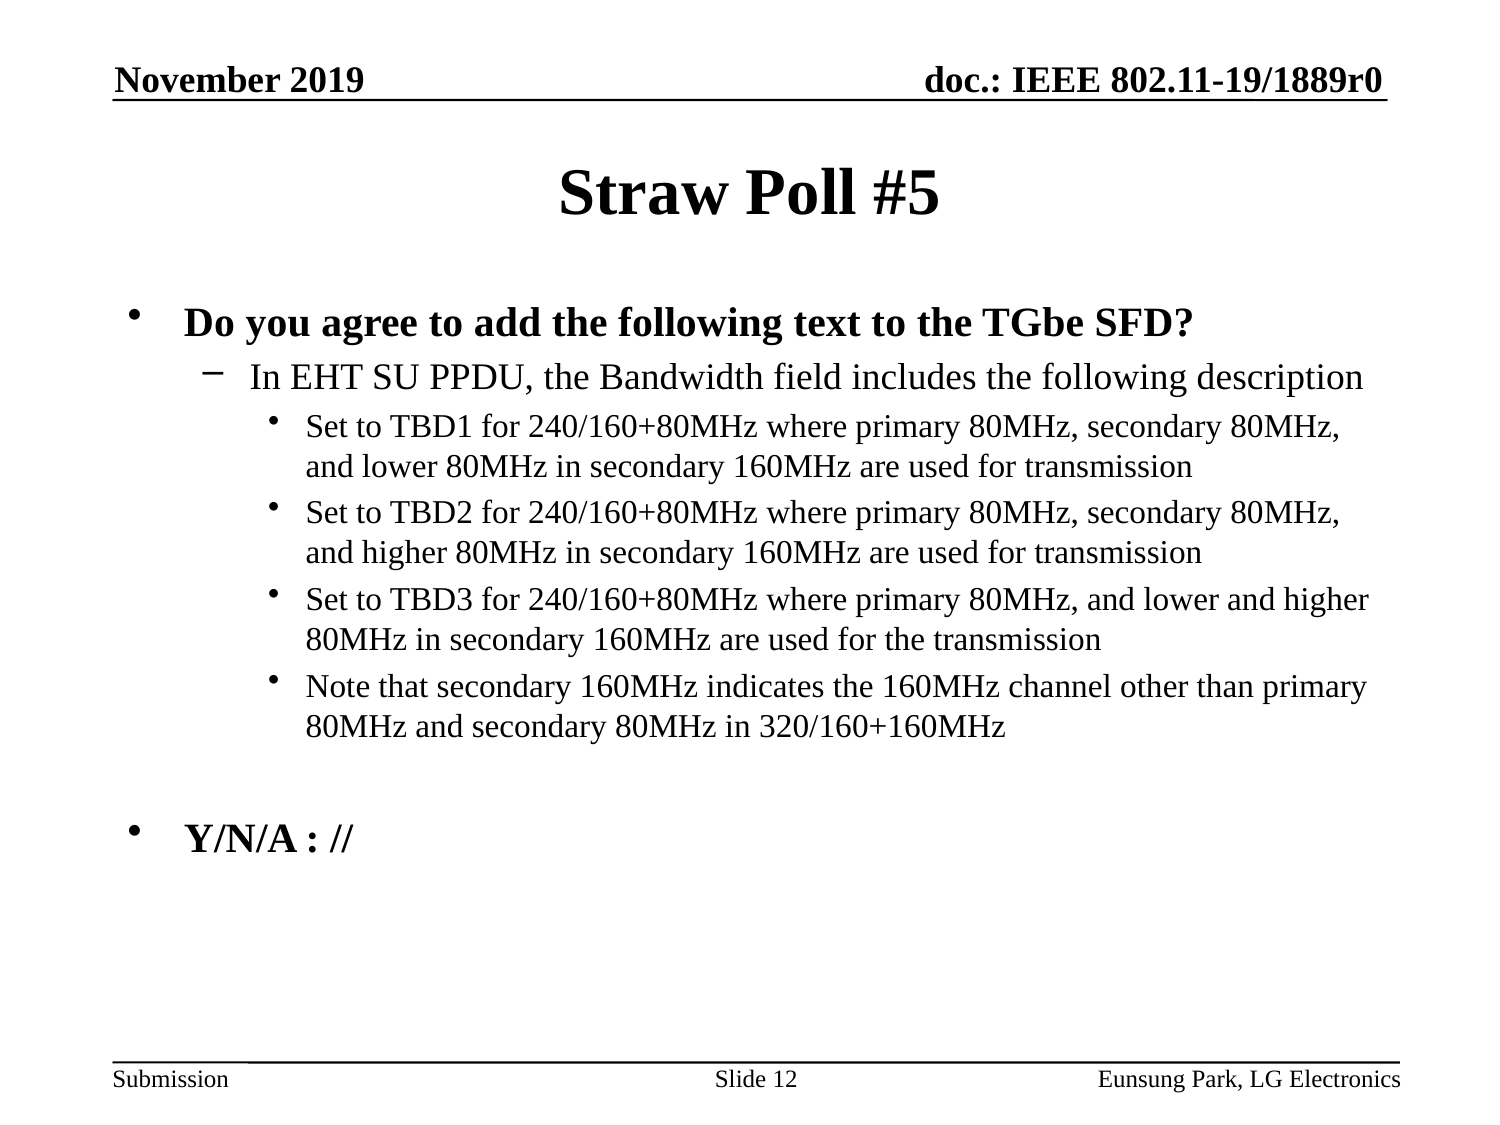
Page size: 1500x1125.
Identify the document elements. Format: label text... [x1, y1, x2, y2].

slide_number Slide 12 [712, 1061, 800, 1093]
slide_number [114, 54, 368, 101]
footer Eunsung Park, LG Electronics [1038, 1061, 1402, 1093]
title Straw Poll #5 [112, 112, 1388, 263]
list Do you agree to add the following text to the TGbe SFD? In EHT SU PPDU, the Bandwidth field includes the following description Set to TBD1 for 240/160+80MHz where primary 80MHz, secondary 80MHz, and lower 80MHz in secondary 160MHz are used for transmission Set to TBD2 for 240/160+80MHz where primary 80MHz, secondary 80MHz, and higher 80MHz in secondary 160MHz are used for transmission Set to TBD3 for 240/160+80MHz where primary 80MHz, and lower and higher 80MHz in secondary 160MHz are used for the transmission Note that secondary 160MHz indicates the 160MHz channel other than primary 80MHz and secondary 80MHz in 320/160+160MHz Y/N/A : // Y/N/A : // [112, 287, 1388, 1000]
